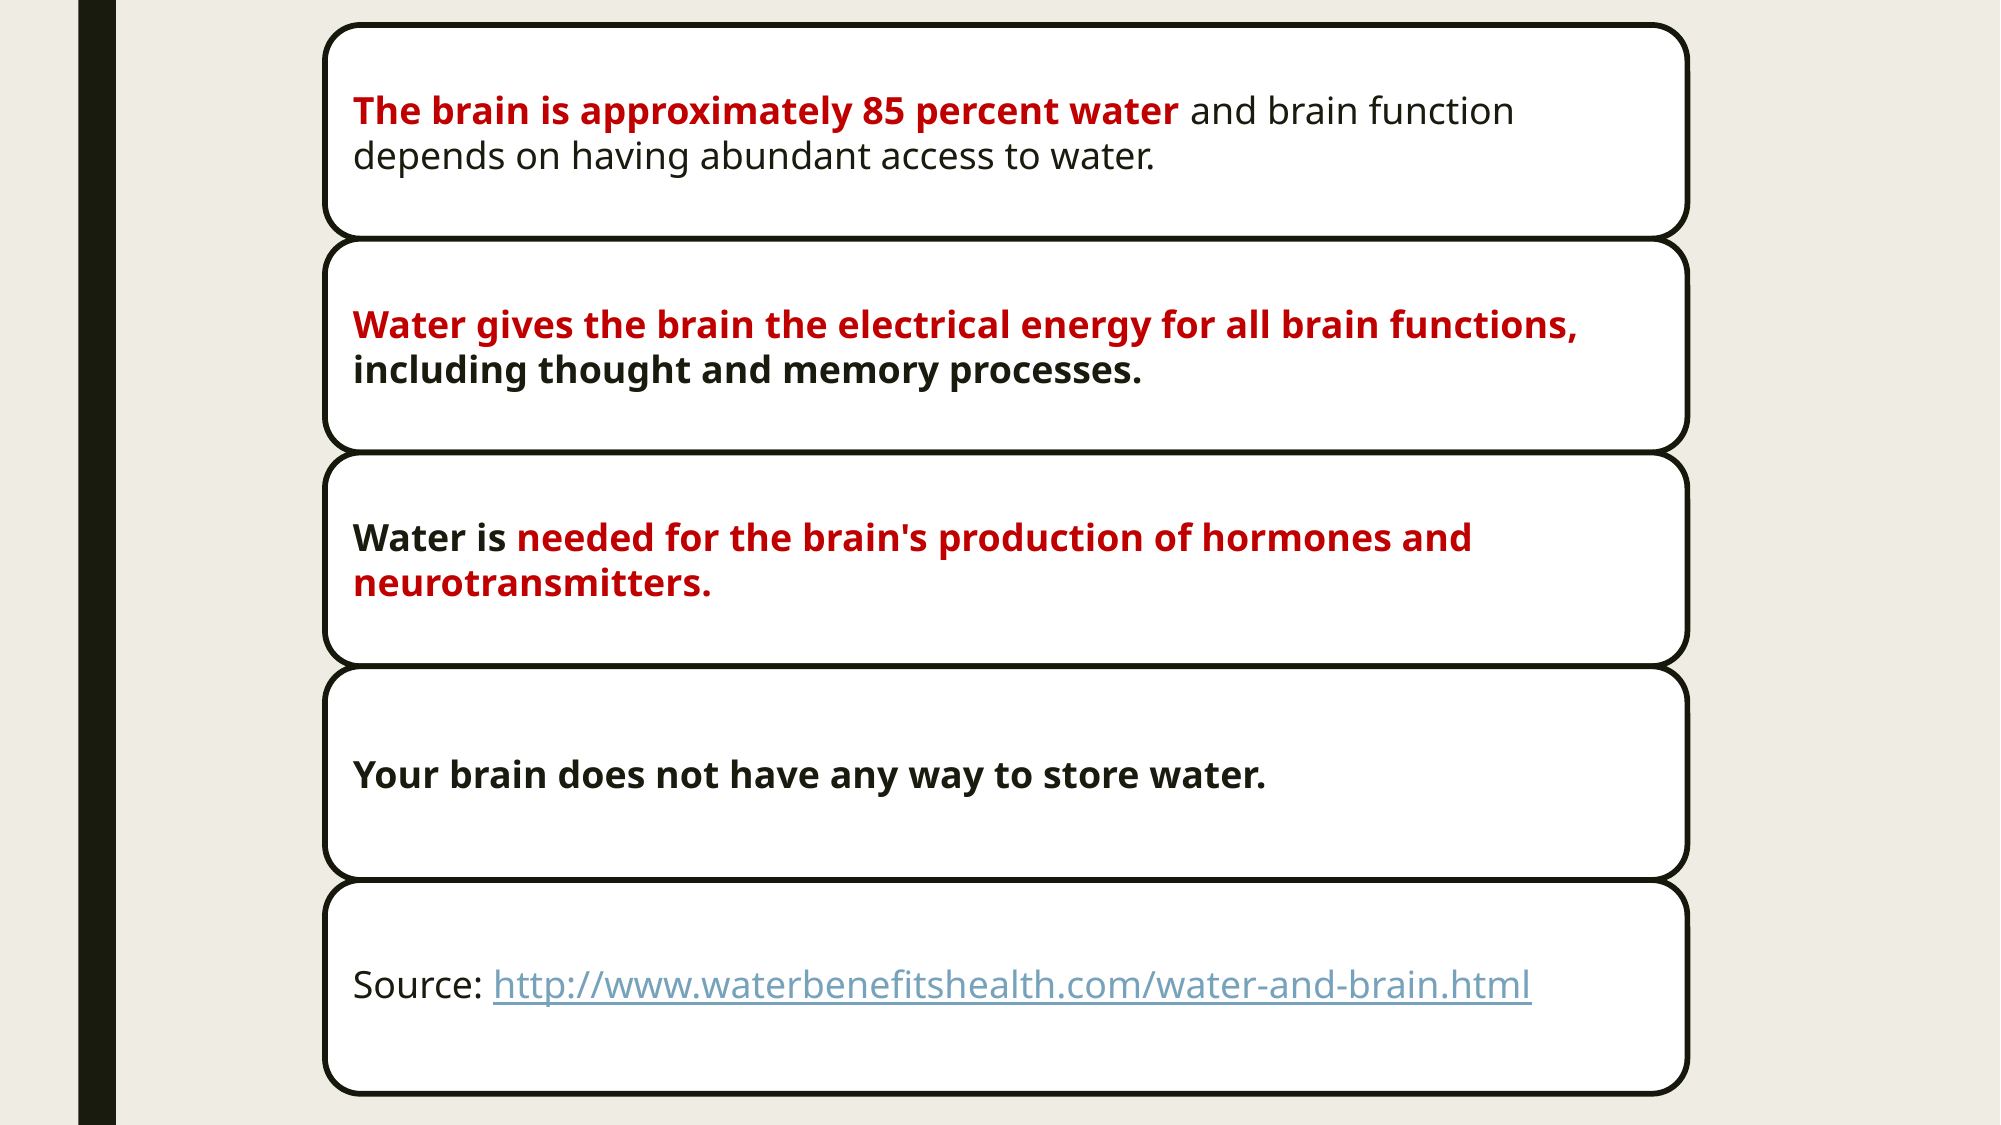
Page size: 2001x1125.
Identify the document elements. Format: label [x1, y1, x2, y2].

list [324, 24, 1688, 1094]
